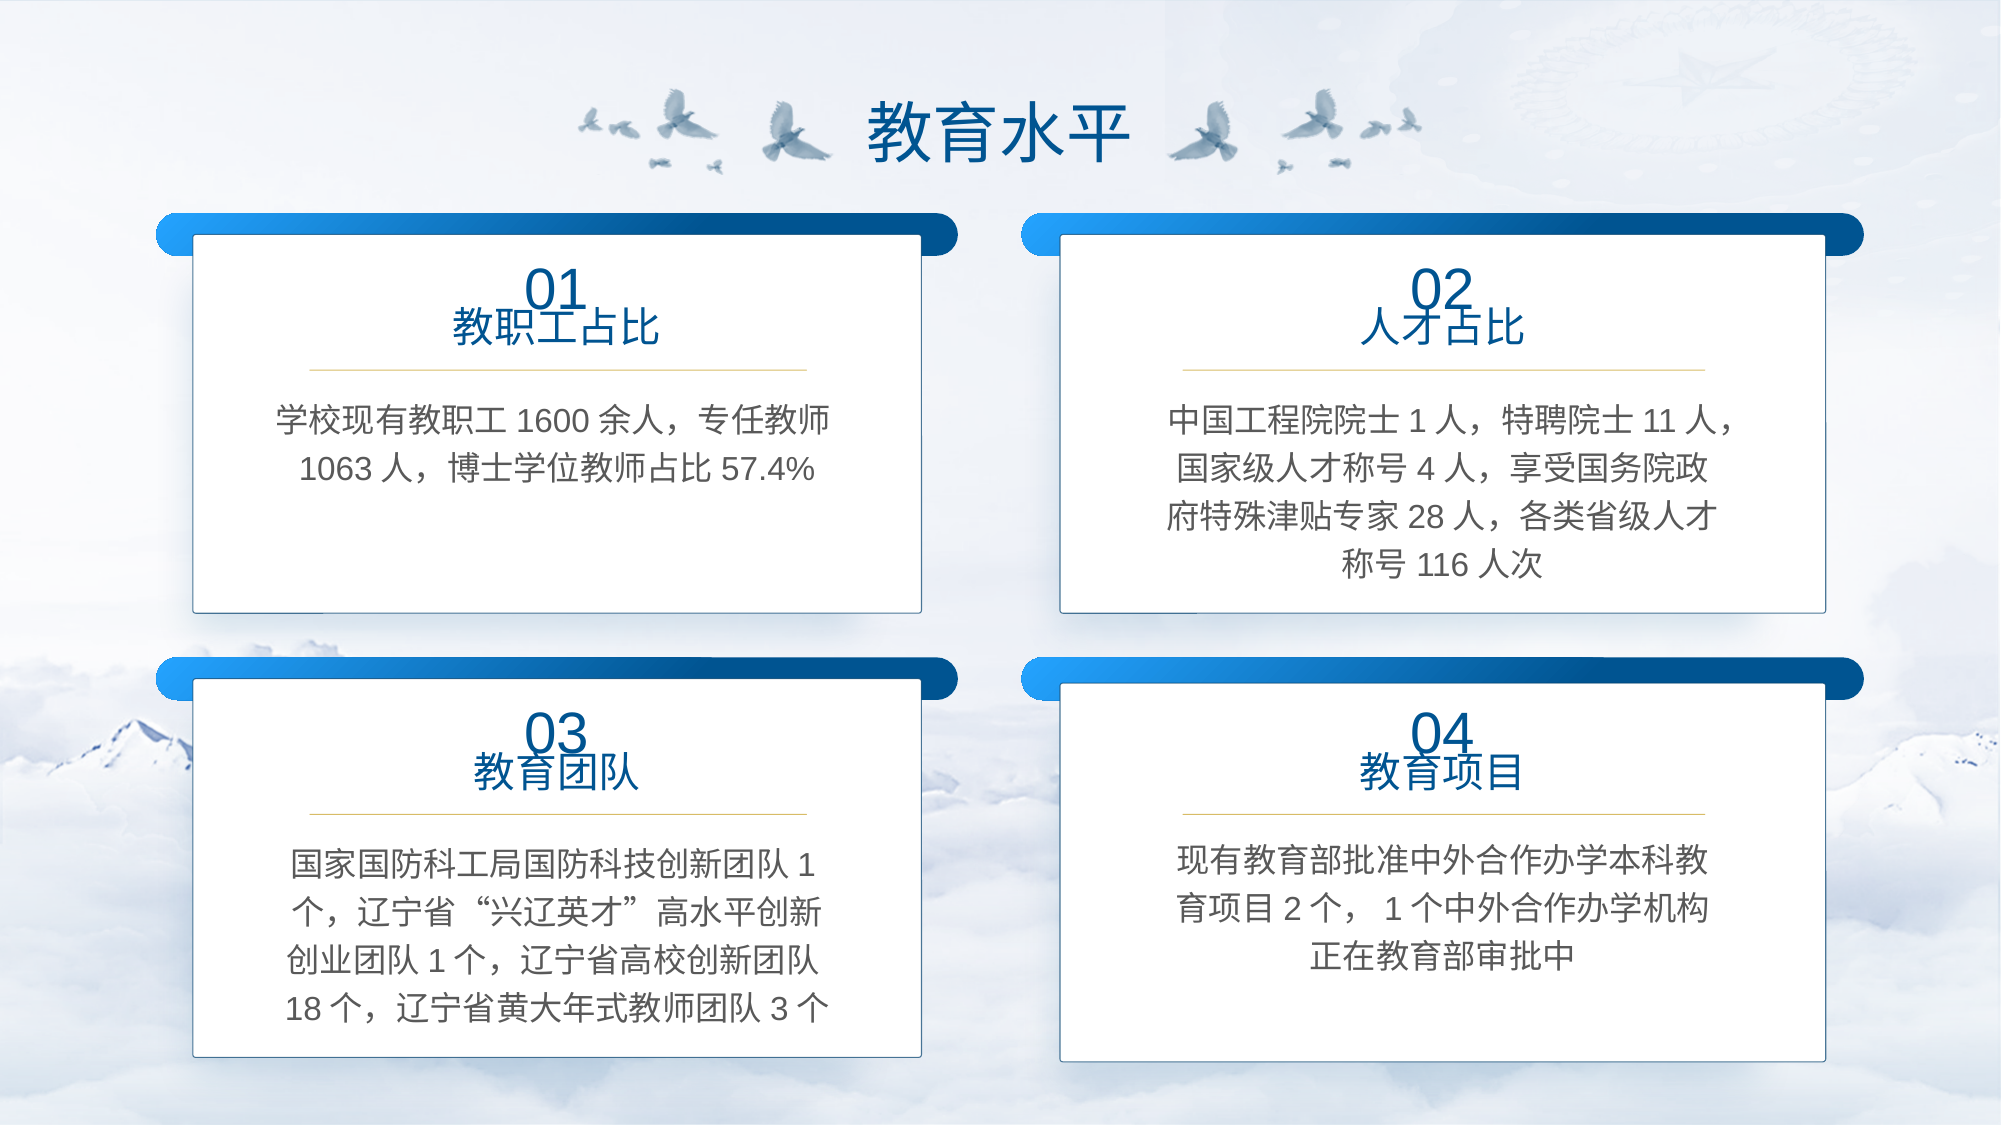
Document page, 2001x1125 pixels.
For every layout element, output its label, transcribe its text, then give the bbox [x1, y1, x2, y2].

text_box 教育项目 [1343, 737, 1543, 804]
text_box 04 [1394, 687, 1491, 774]
text_box 教职工占比 [436, 293, 678, 360]
text_box [1020, 656, 1865, 702]
text_box [1020, 212, 1865, 257]
text_box 国家国防科工局国防科技创新团队1个，辽宁省“兴辽英才”高水平创新创业团队1个，辽宁省高校创新团队18个，辽宁省黄大年式教师团队3个 [260, 827, 855, 1035]
text_box [155, 212, 959, 257]
text_box [1058, 682, 1827, 1063]
text_box 现有教育部批准中外合作办学本科教育项目2个，1个中外合作办学机构正在教育部审批中 [1148, 823, 1737, 982]
text_box 03 [509, 687, 606, 774]
text_box [191, 233, 923, 615]
text_box 学校现有教职工1600余人，专任教师1063人，博士学位教师占比57.4% [260, 383, 855, 494]
text_box 02 [1394, 243, 1491, 330]
text_box [1058, 233, 1827, 615]
text_box 教育团队 [457, 737, 657, 804]
text_box 教育水平 [855, 86, 1145, 177]
text_box 01 [509, 243, 606, 330]
text_box [155, 656, 959, 702]
text_box [191, 677, 923, 1059]
text_box 人才占比 [1343, 293, 1543, 360]
text_box 中国工程院院士1人，特聘院士11人，国家级人才称号4人，享受国务院政府特殊津贴专家28人，各类省级人才称号116人次 [1145, 383, 1740, 591]
picture [0, 1, 2001, 1125]
